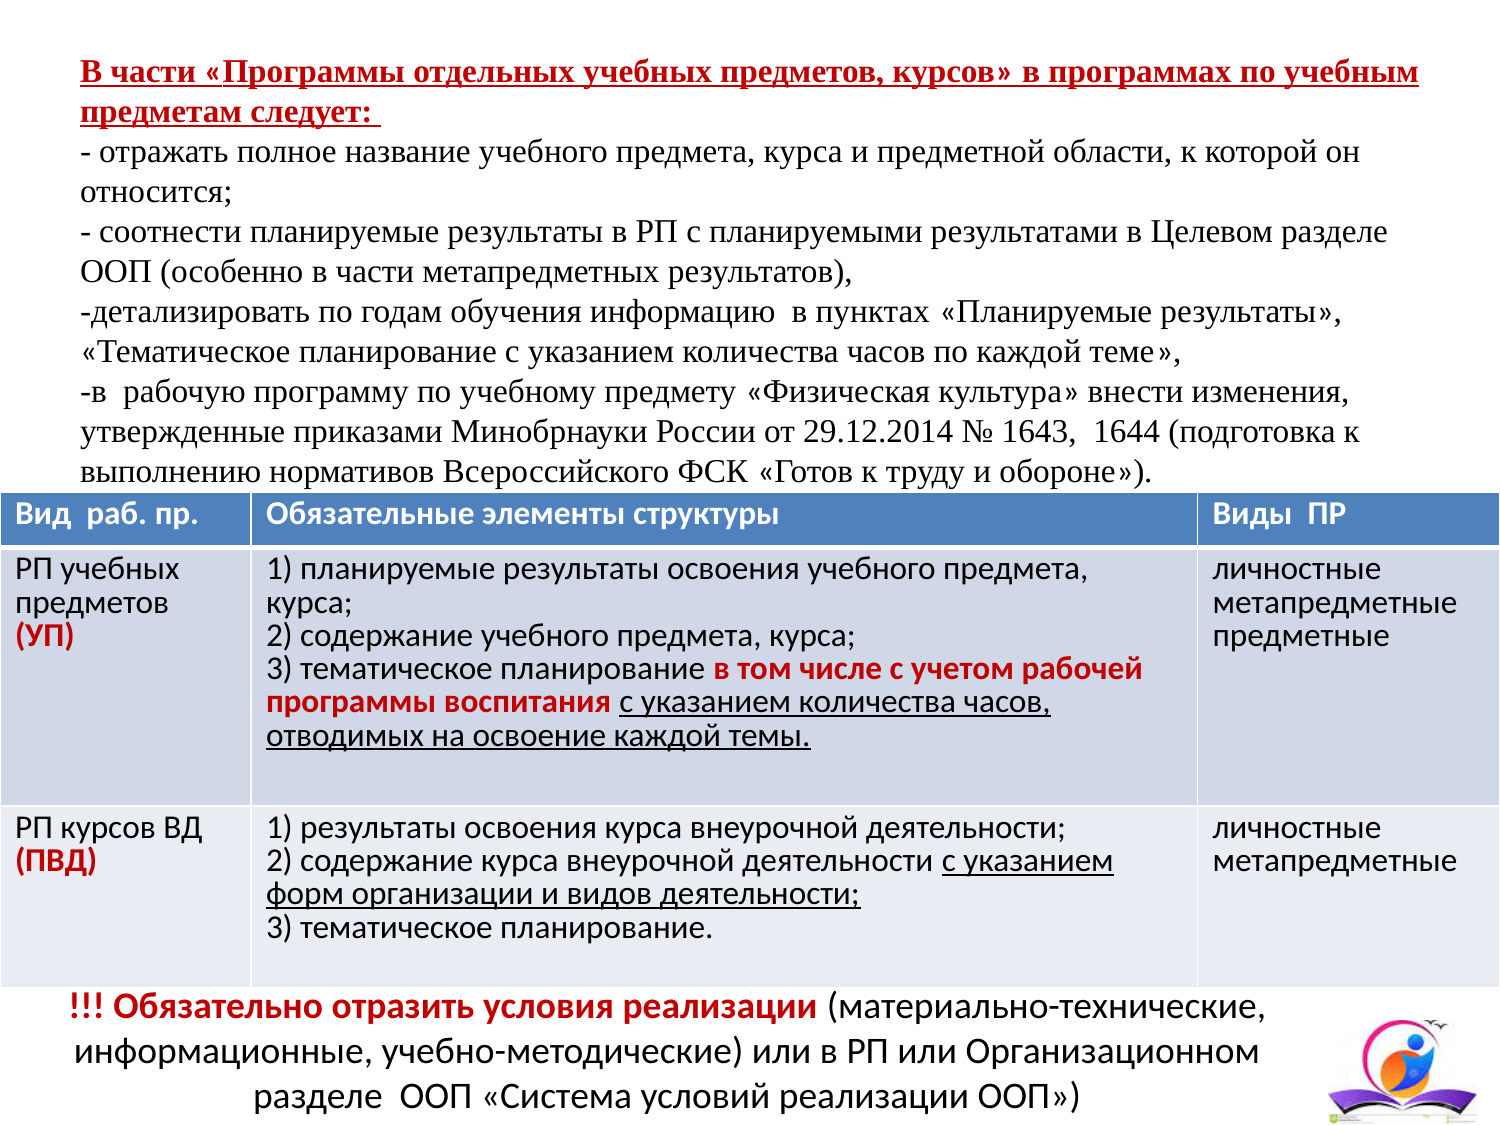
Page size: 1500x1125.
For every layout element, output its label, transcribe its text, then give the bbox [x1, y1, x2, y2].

table_cell РП учебных предметов (УП) [1, 550, 250, 805]
picture [1328, 1020, 1477, 1125]
table_cell личностные метапредметные предметные [1198, 550, 1499, 805]
text_box !!! Обязательно отразить условия реализации (материально-технические, информационные, учебно-методические) или в РП или Организационном разделе ООП «Система условий реализации ООП») [0, 973, 1341, 1124]
table_cell 1) результаты освоения курса внеурочной деятельности; 2) содержание курса внеурочной деятельности с указанием форм организации и видов деятельности; 3) тематическое планирование. [252, 807, 1197, 973]
table_header Обязательные элементы структуры [252, 493, 1197, 545]
table_cell РП курсов ВД (ПВД) [1, 807, 250, 973]
table_cell личностные метапредметные [1198, 807, 1499, 987]
table_cell 1) планируемые результаты освоения учебного предмета, курса; 2) содержание учебного предмета, курса; 3) тематическое планирование в том числе с учетом рабочей программы воспитания с указанием количества часов, отводимых на освоение каждой темы. [252, 550, 1197, 805]
text_box В части «Программы отдельных учебных предметов, курсов» в программах по учебным предметам следует: - отражать полное название учебного предмета, курса и предметной области, к которой он относится; - соотнести планируемые результаты в РП с планируемыми результатами в Целевом разделе ООП (особенно в части метапредметных результатов), -детализировать по годам обучения информацию в пунктах «Планируемые результаты», «Тематическое планирование с указанием количества часов по каждой теме», -в рабочую программу по учебному предмету «Физическая культура» внести изменения, утвержденные приказами Минобрнауки России от 29.12.2014 № 1643, 1644 (подготовка к выполнению нормативов Всероссийского ФСК «Готов к труду и обороне»). [64, 41, 1471, 491]
table_header Виды ПР [1198, 493, 1499, 545]
table_header Вид раб. пр. [1, 493, 250, 545]
